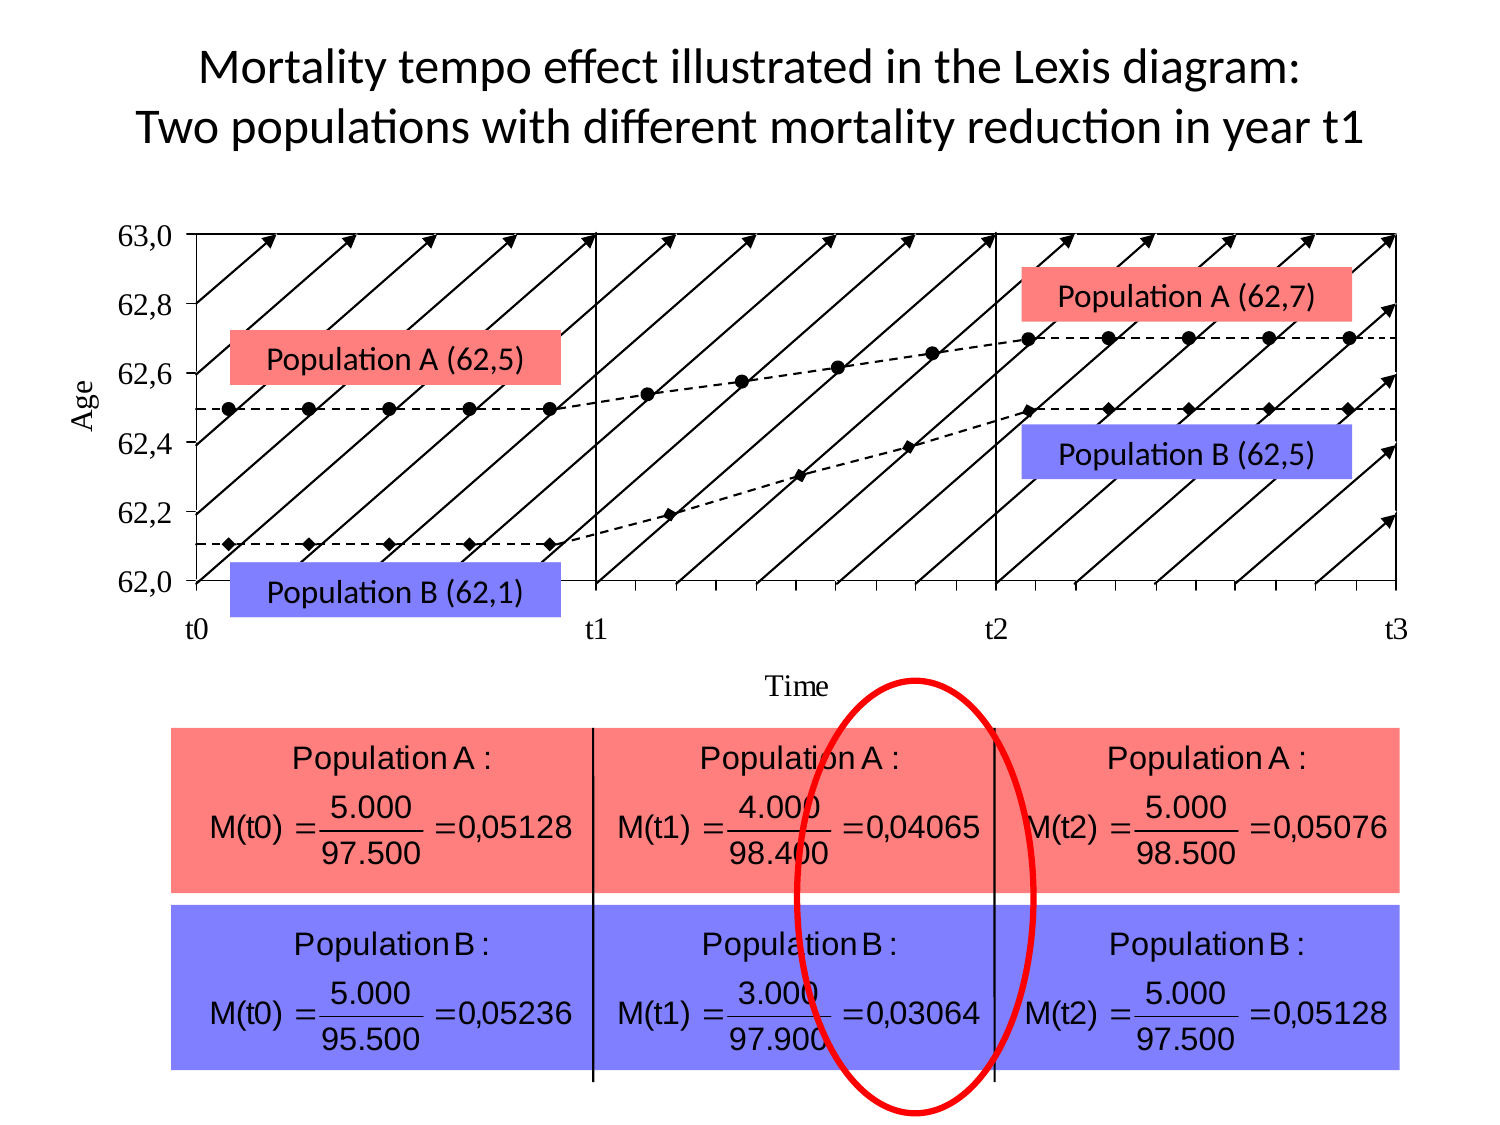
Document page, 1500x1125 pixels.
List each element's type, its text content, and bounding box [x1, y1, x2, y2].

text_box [170, 727, 1400, 1083]
text_box [863, 1091, 968, 1114]
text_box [29, 182, 1436, 740]
text_box Mortality tempo effect illustrated in the Lexis diagram: Two populations with different mortality reduction in year t1 [0, 7, 1500, 180]
